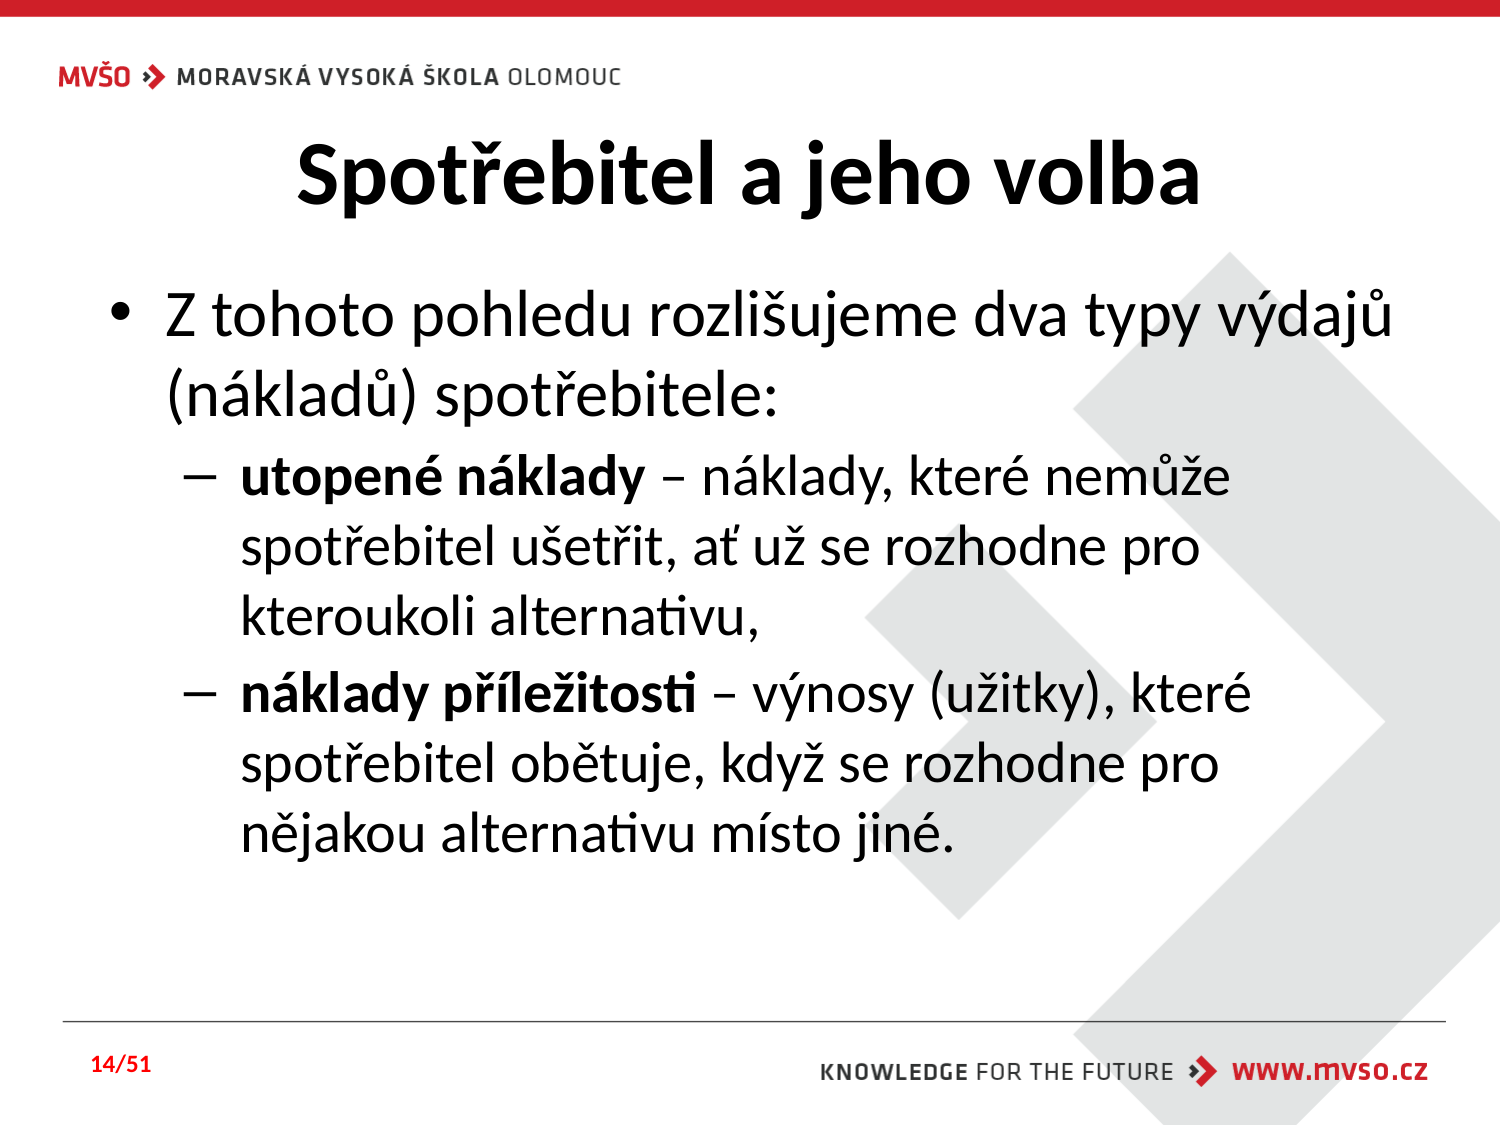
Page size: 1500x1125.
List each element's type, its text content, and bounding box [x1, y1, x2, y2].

picture [0, 0, 1500, 1125]
list Z tohoto pohledu rozlišujeme dva typy výdajů (nákladů) spotřebitele: utopené náklady – náklady, které nemůže spotřebitel ušetřit, ať už se rozhodne pro kteroukoli alternativu, náklady příležitosti – výnosy (užitky), které spotřebitel obětuje, když se rozhodne pro nějakou alternativu místo jiné. [75, 262, 1425, 1005]
title Spotřebitel a jeho volba [75, 102, 1425, 233]
text_box 14/51 [74, 1040, 213, 1085]
